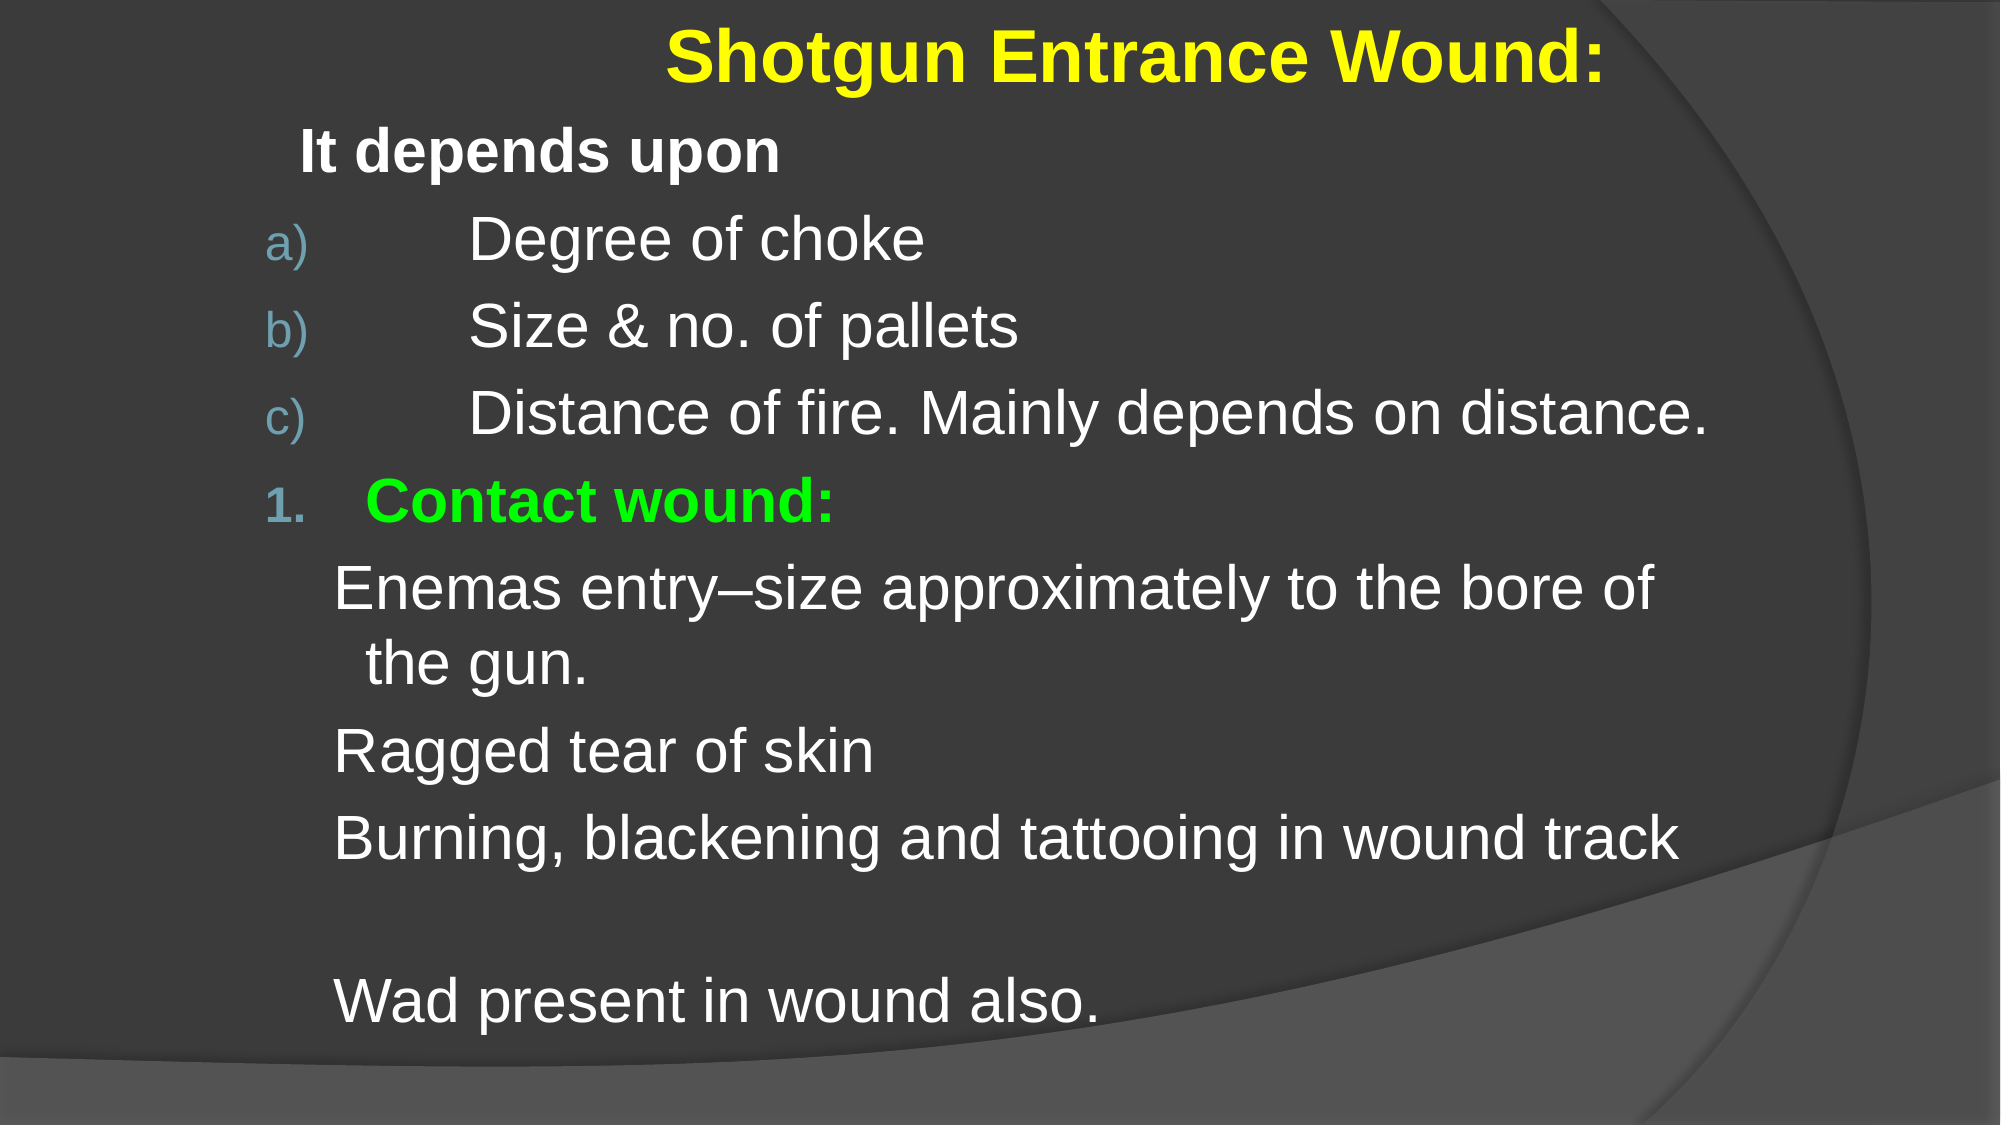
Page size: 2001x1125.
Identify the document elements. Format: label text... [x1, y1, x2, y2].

list Shotgun Entrance Wound: It depends upon Degree of choke Size & no. of pallets Distance of fire. Mainly depends on distance. Contact wound: Enemas entry–size approximately to the bore of the gun. Ragged tear of skin Burning, blackening and tattooing in wound track Wad present in wound also. [249, 0, 1750, 1100]
